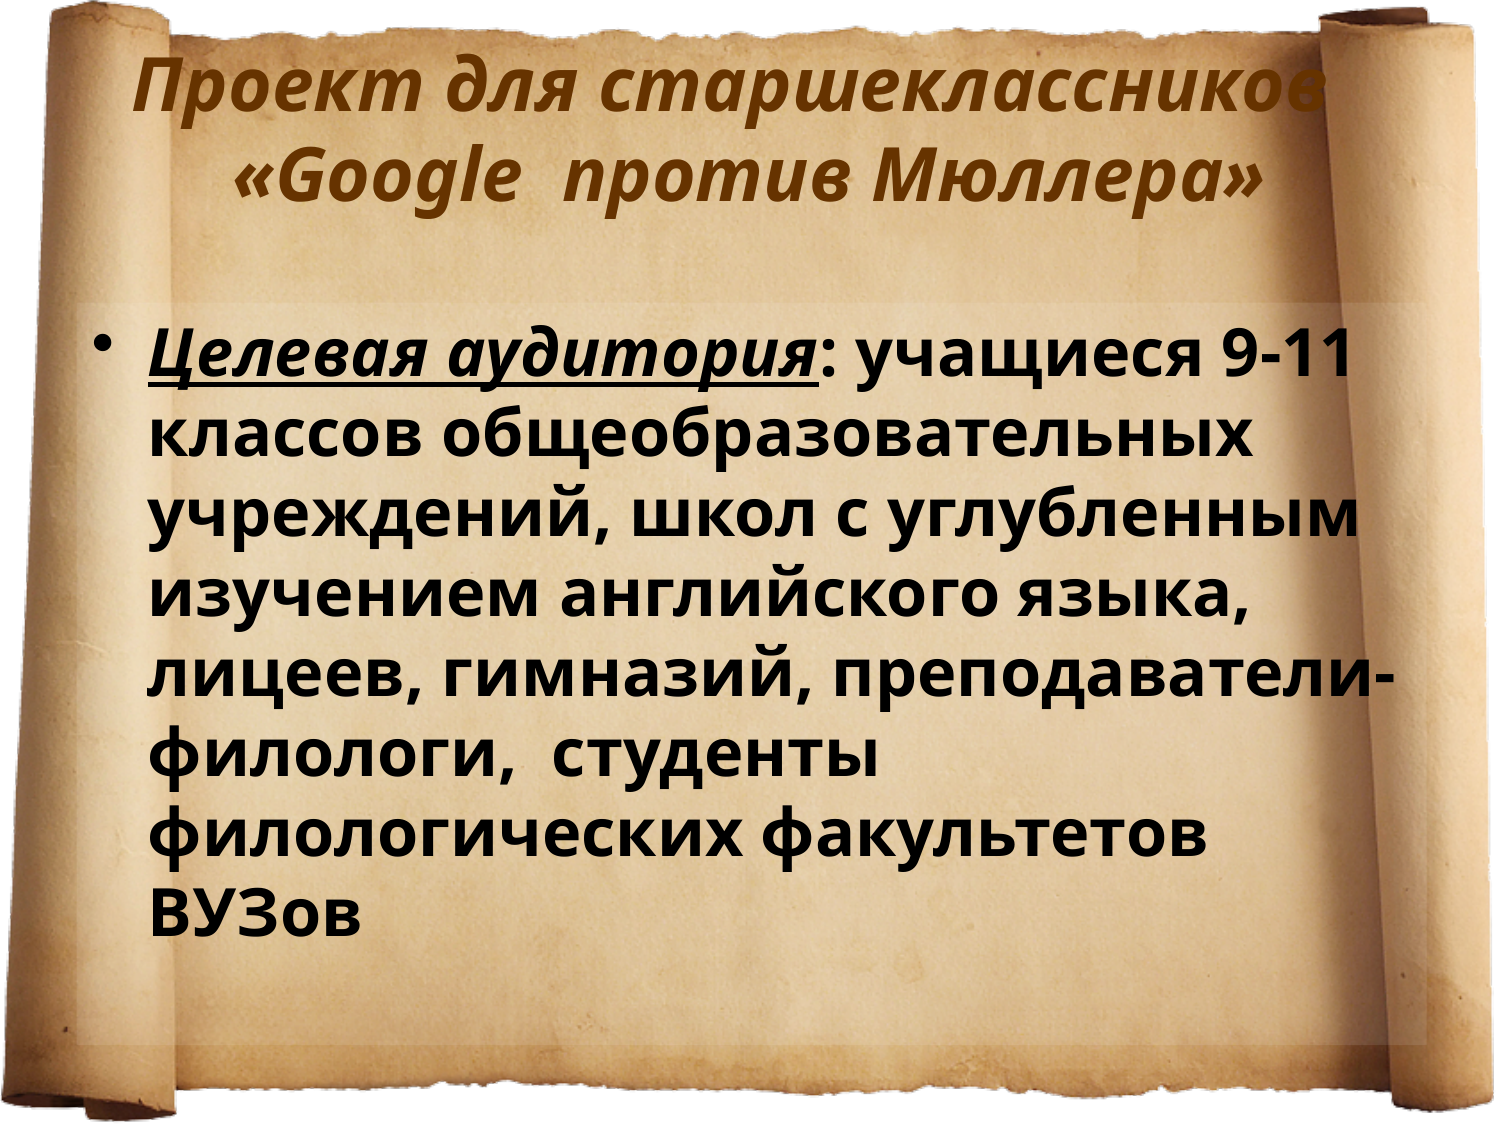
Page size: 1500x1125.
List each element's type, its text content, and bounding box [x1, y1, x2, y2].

picture [0, 0, 1500, 1125]
title Проект для старшеклассников «Google против Мюллера» [64, 42, 1416, 231]
list Целевая аудитория: учащиеся 9-11 классов общеобразовательных учреждений, школ с углубленным изучением английского языка, лицеев, гимназий, преподаватели-филологи, студенты филологических факультетов ВУЗов [76, 302, 1427, 1046]
